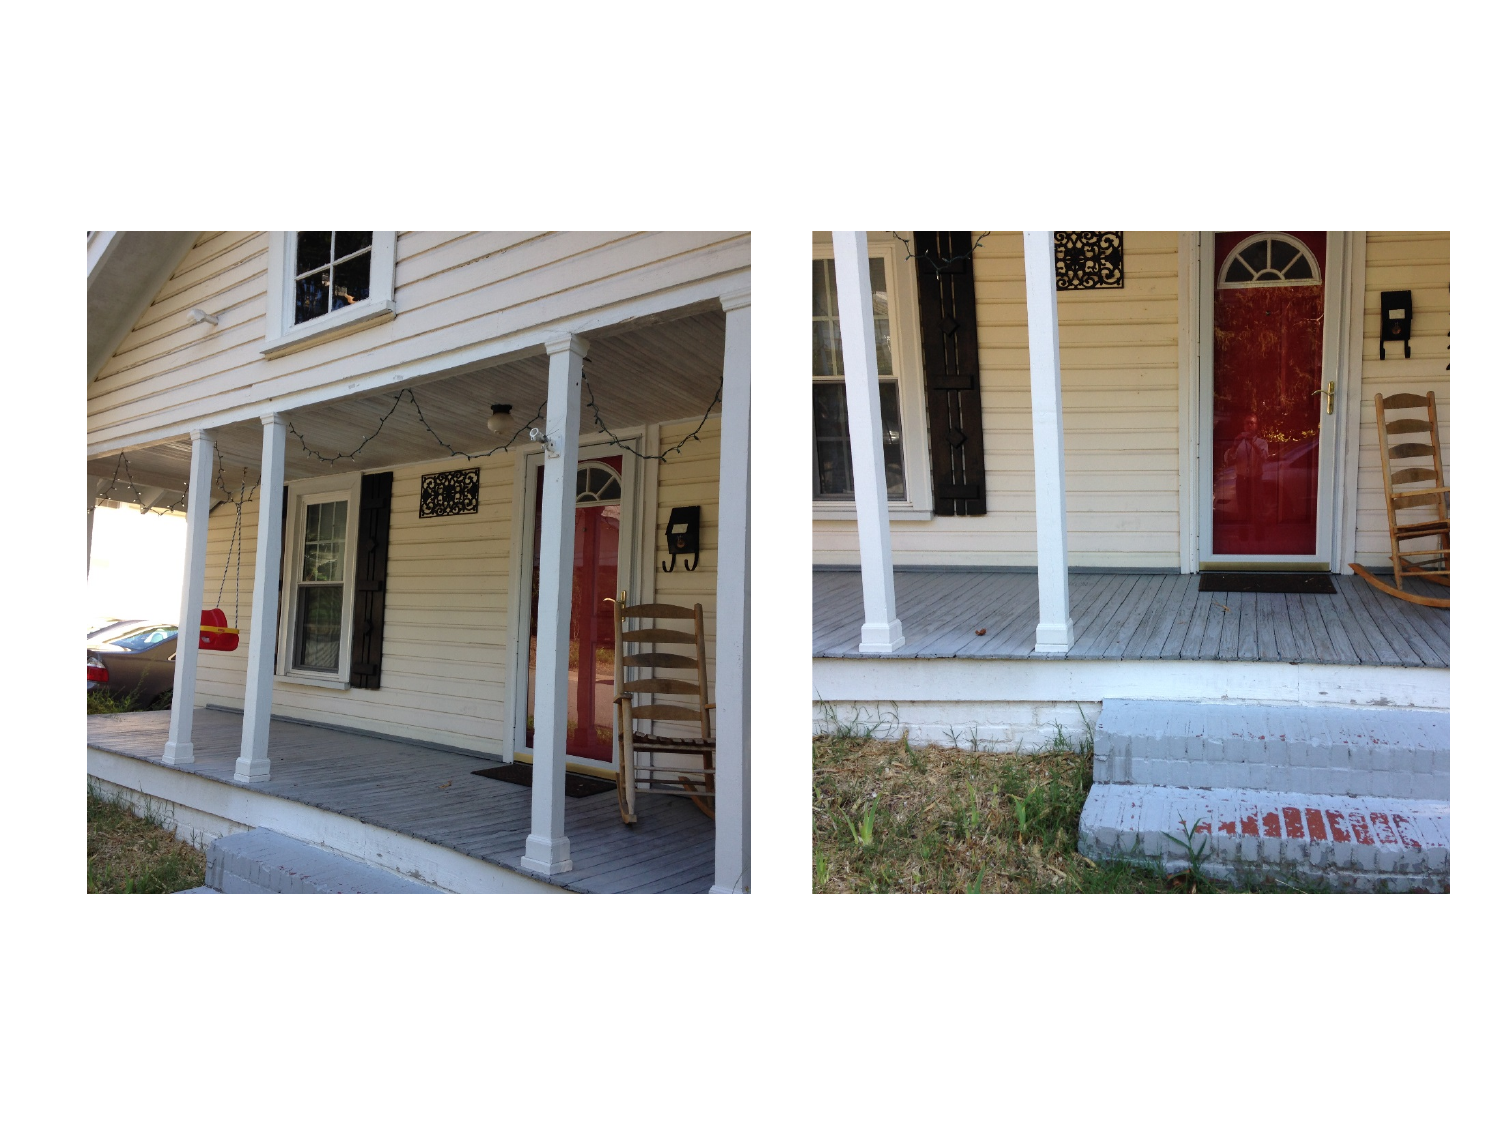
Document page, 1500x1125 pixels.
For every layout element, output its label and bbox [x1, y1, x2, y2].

list [87, 230, 751, 894]
list [812, 230, 1451, 894]
